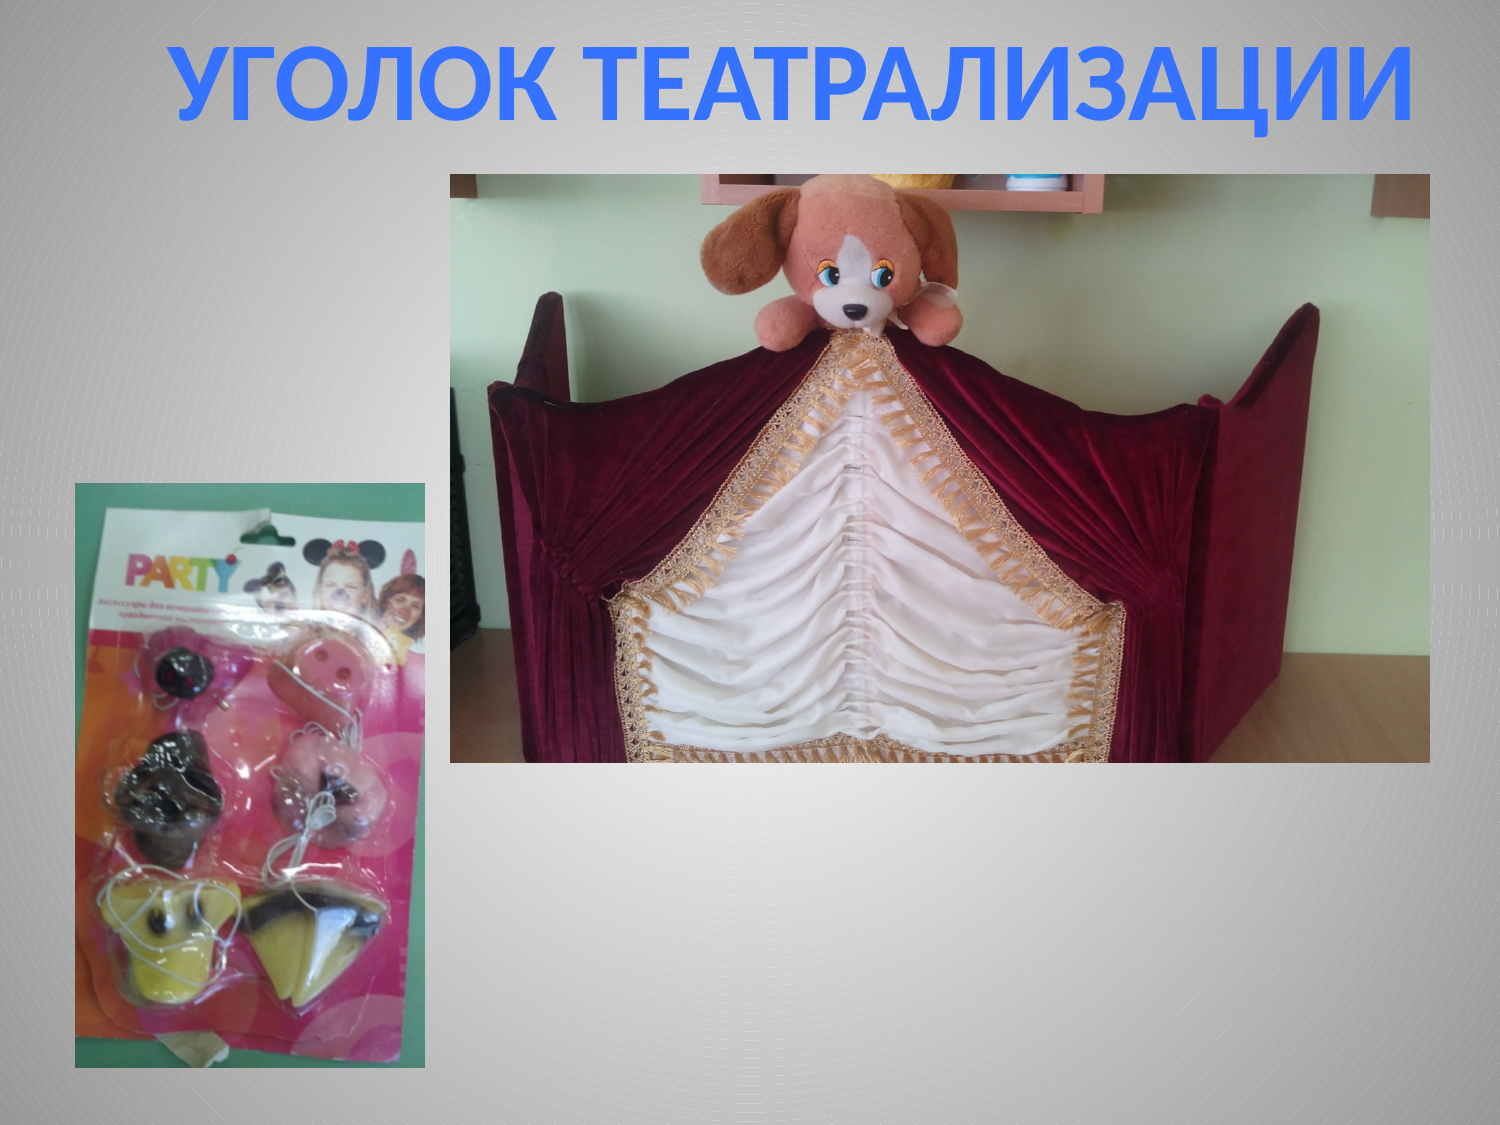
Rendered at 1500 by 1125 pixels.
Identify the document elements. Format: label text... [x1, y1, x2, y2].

picture [74, 483, 426, 1068]
text_box Уголок театрализации [0, 0, 1500, 150]
picture [449, 174, 1430, 763]
